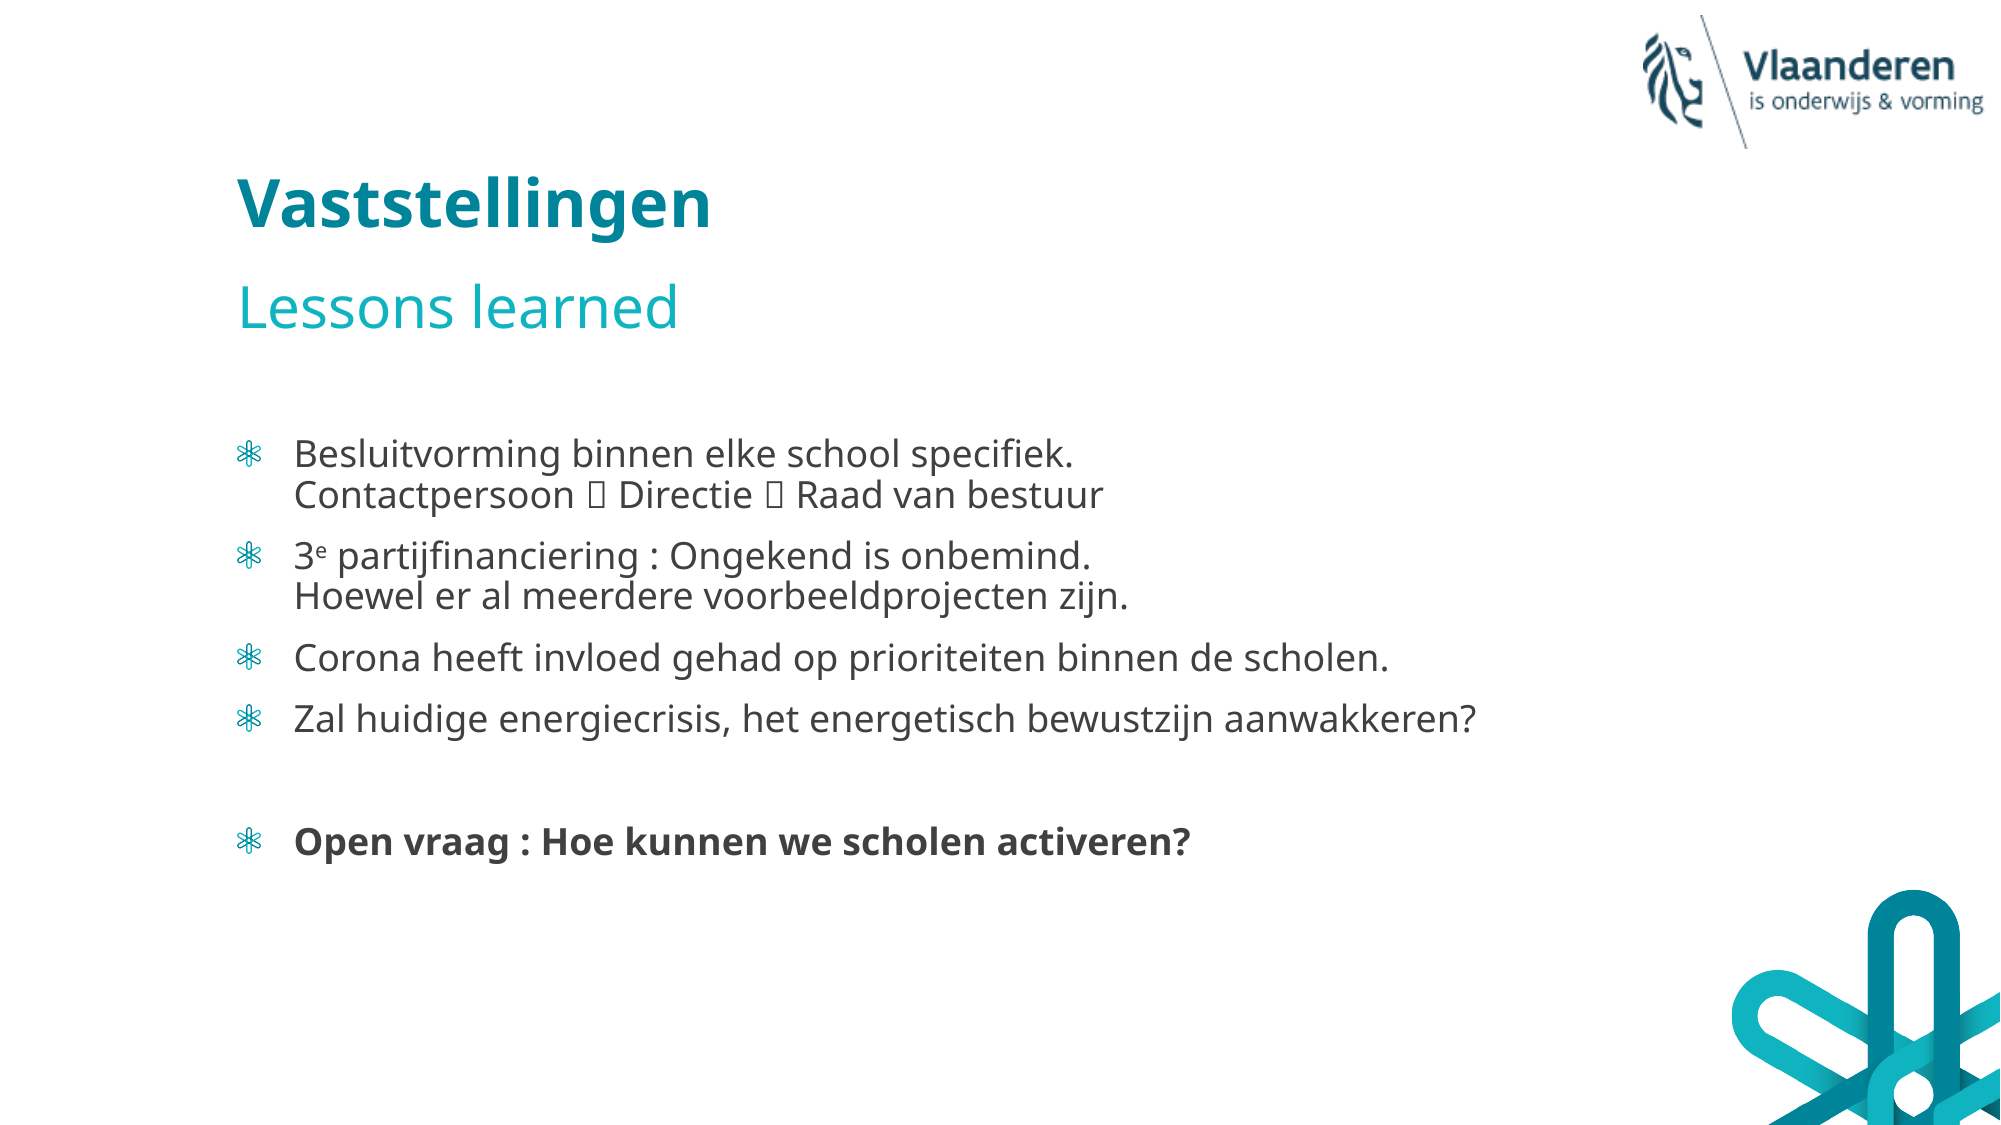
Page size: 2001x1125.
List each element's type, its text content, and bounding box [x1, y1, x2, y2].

picture [237, 827, 264, 854]
title Vaststellingen [222, 148, 1913, 265]
list Besluitvorming binnen elke school specifiek. Contactpersoon  Directie  Raad van bestuur 3e partijfinanciering : Ongekend is onbemind. Hoewel er al meerdere voorbeeldprojecten zijn. Corona heeft invloed gehad op prioriteiten binnen de scholen. Zal huidige energiecrisis, het energetisch bewustzijn aanwakkeren? Open vraag : Hoe kunnen we scholen activeren? [222, 427, 1913, 1093]
picture [237, 704, 264, 732]
picture [237, 541, 264, 569]
list Lessons learned [222, 264, 1778, 350]
picture [1643, 15, 2000, 149]
picture [237, 440, 264, 467]
picture [1665, 867, 2000, 1125]
picture [237, 643, 264, 670]
